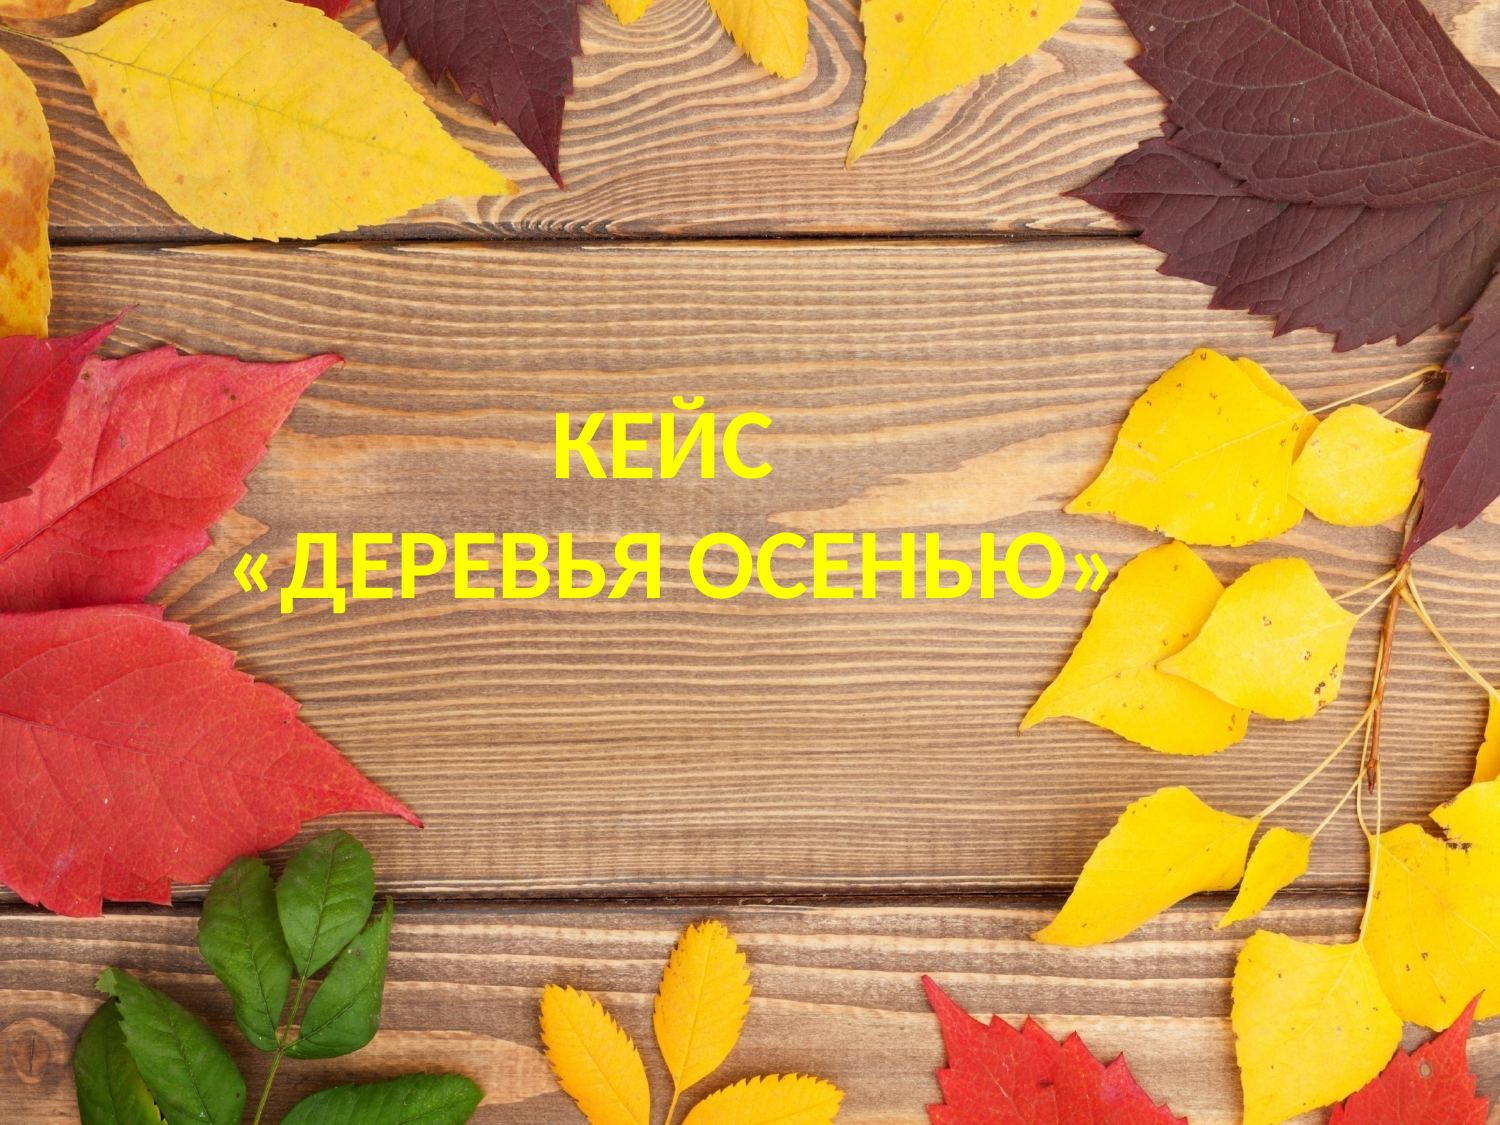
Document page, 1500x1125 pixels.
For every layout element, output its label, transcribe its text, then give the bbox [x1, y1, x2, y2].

title КЕЙС «ДЕРЕВЬЯ ОСЕНЬЮ» [46, 363, 1301, 633]
picture [0, 0, 1500, 1125]
